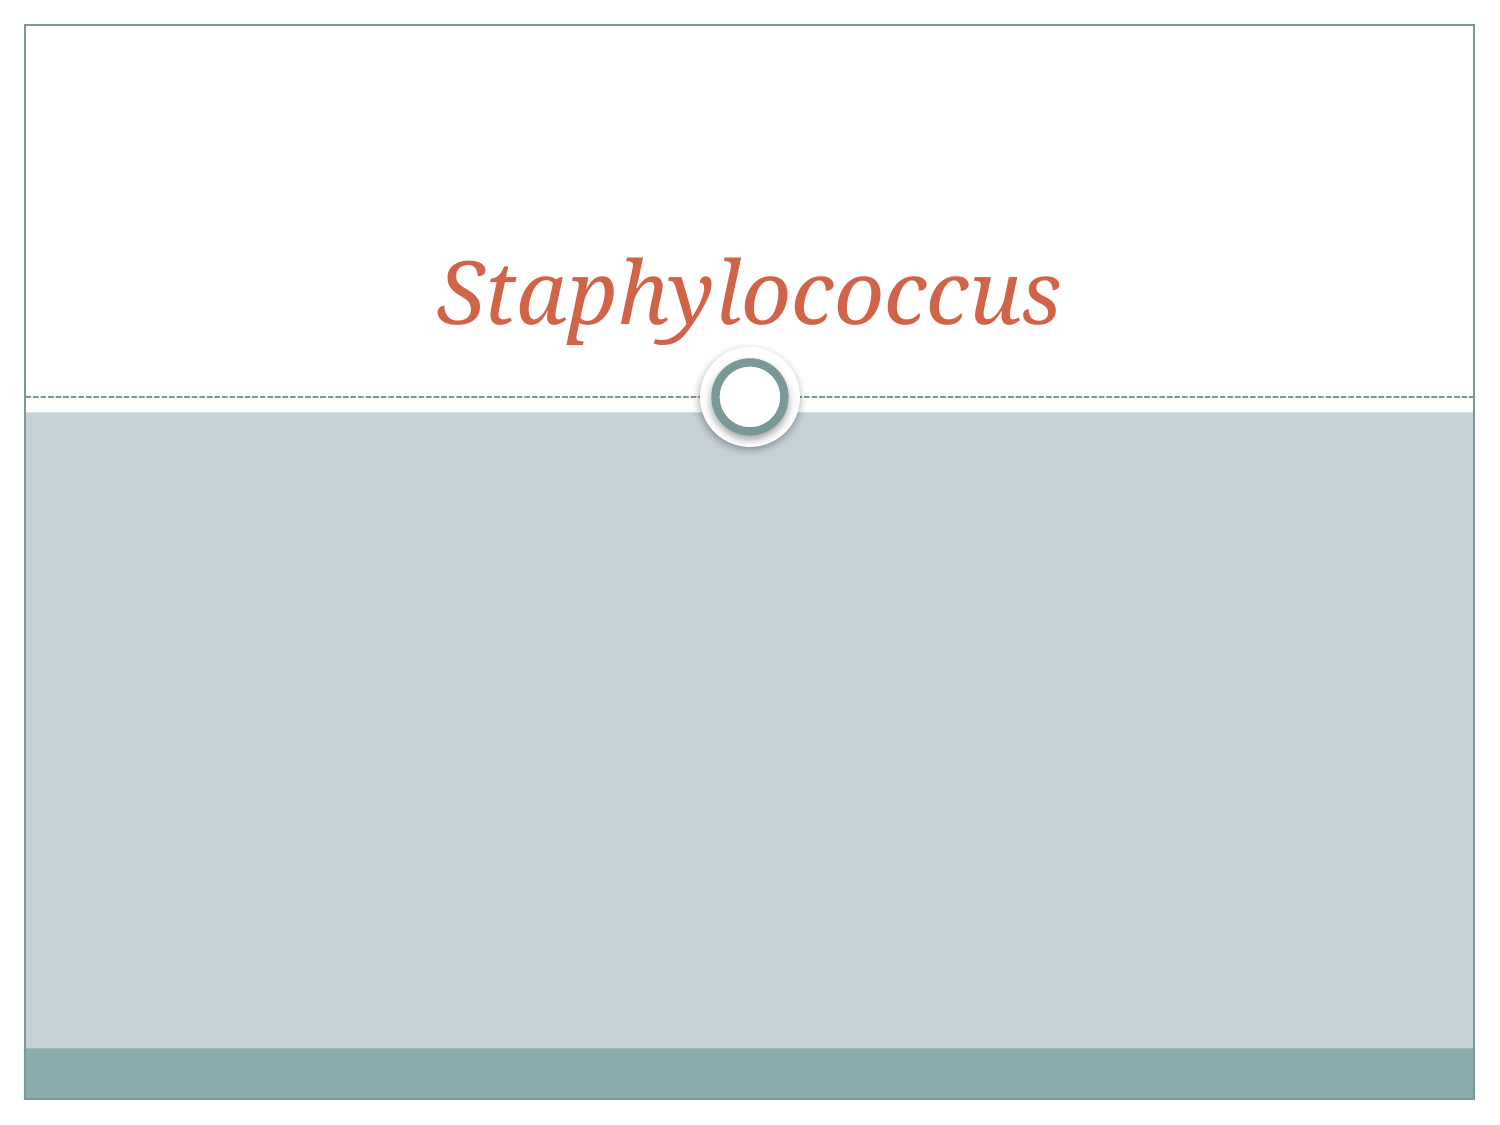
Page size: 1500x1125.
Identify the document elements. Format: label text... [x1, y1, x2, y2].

title Staphylococcus [112, 62, 1388, 350]
